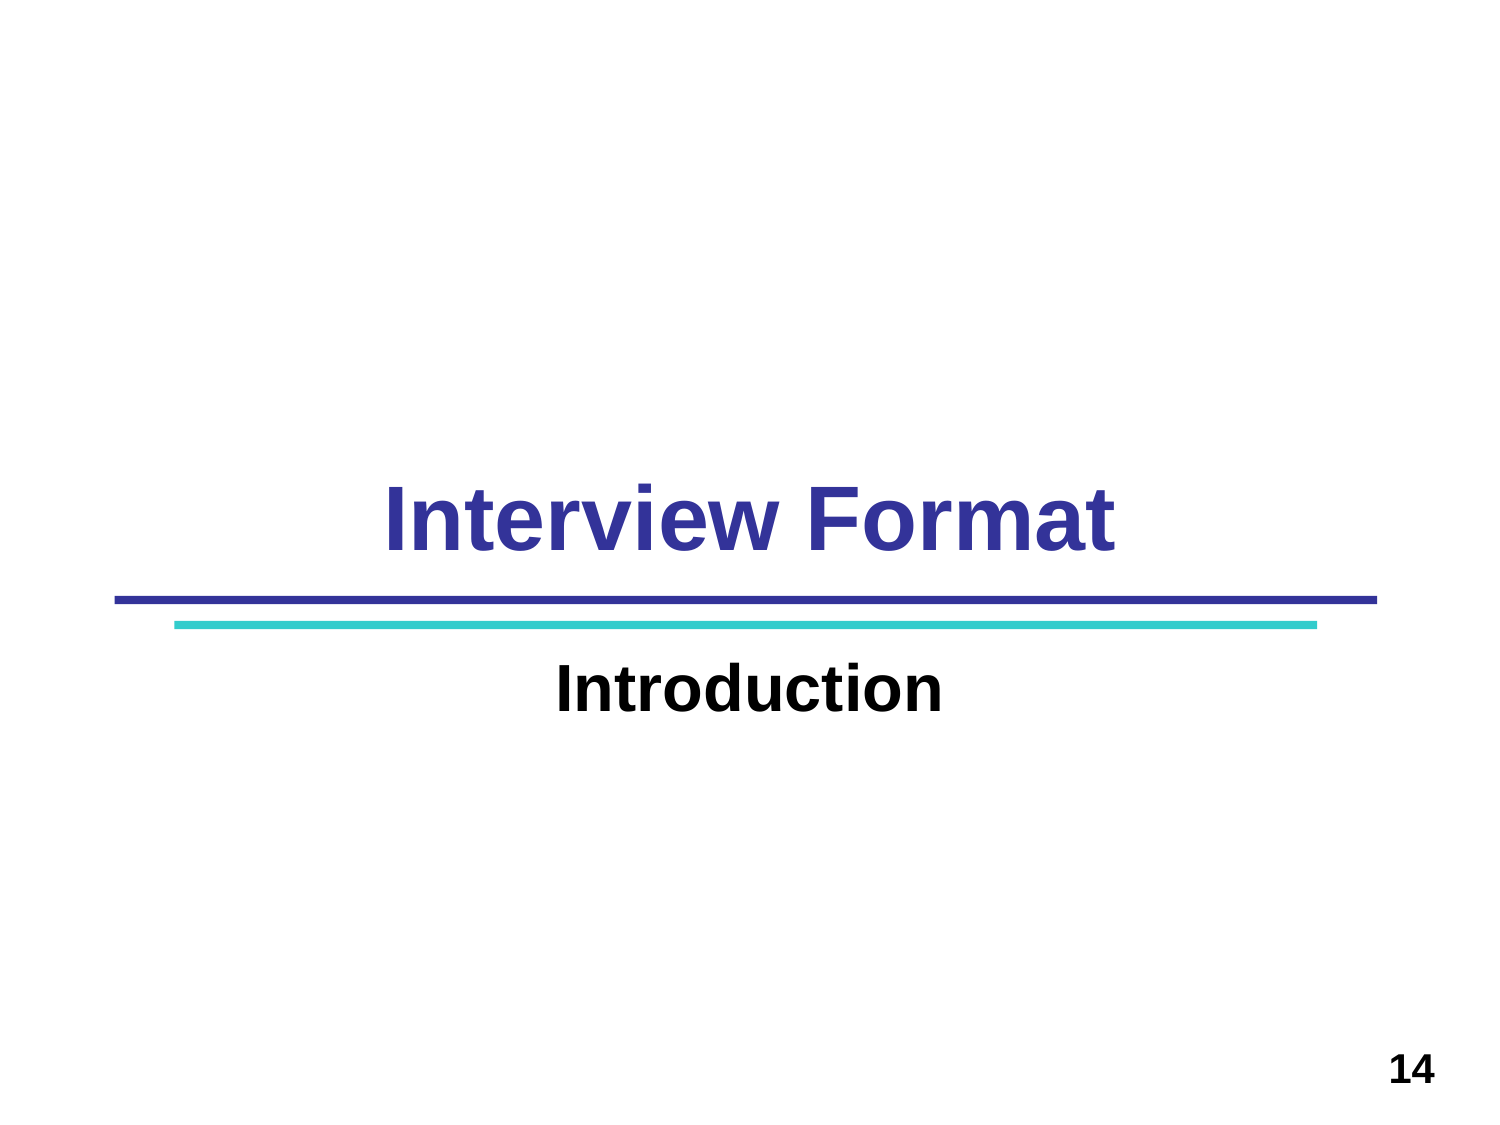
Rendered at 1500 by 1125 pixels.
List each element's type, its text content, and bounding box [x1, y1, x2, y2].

slide_number 14 [599, 1034, 1451, 1113]
title Interview Format [112, 334, 1388, 577]
subtitle Introduction [224, 637, 1276, 926]
